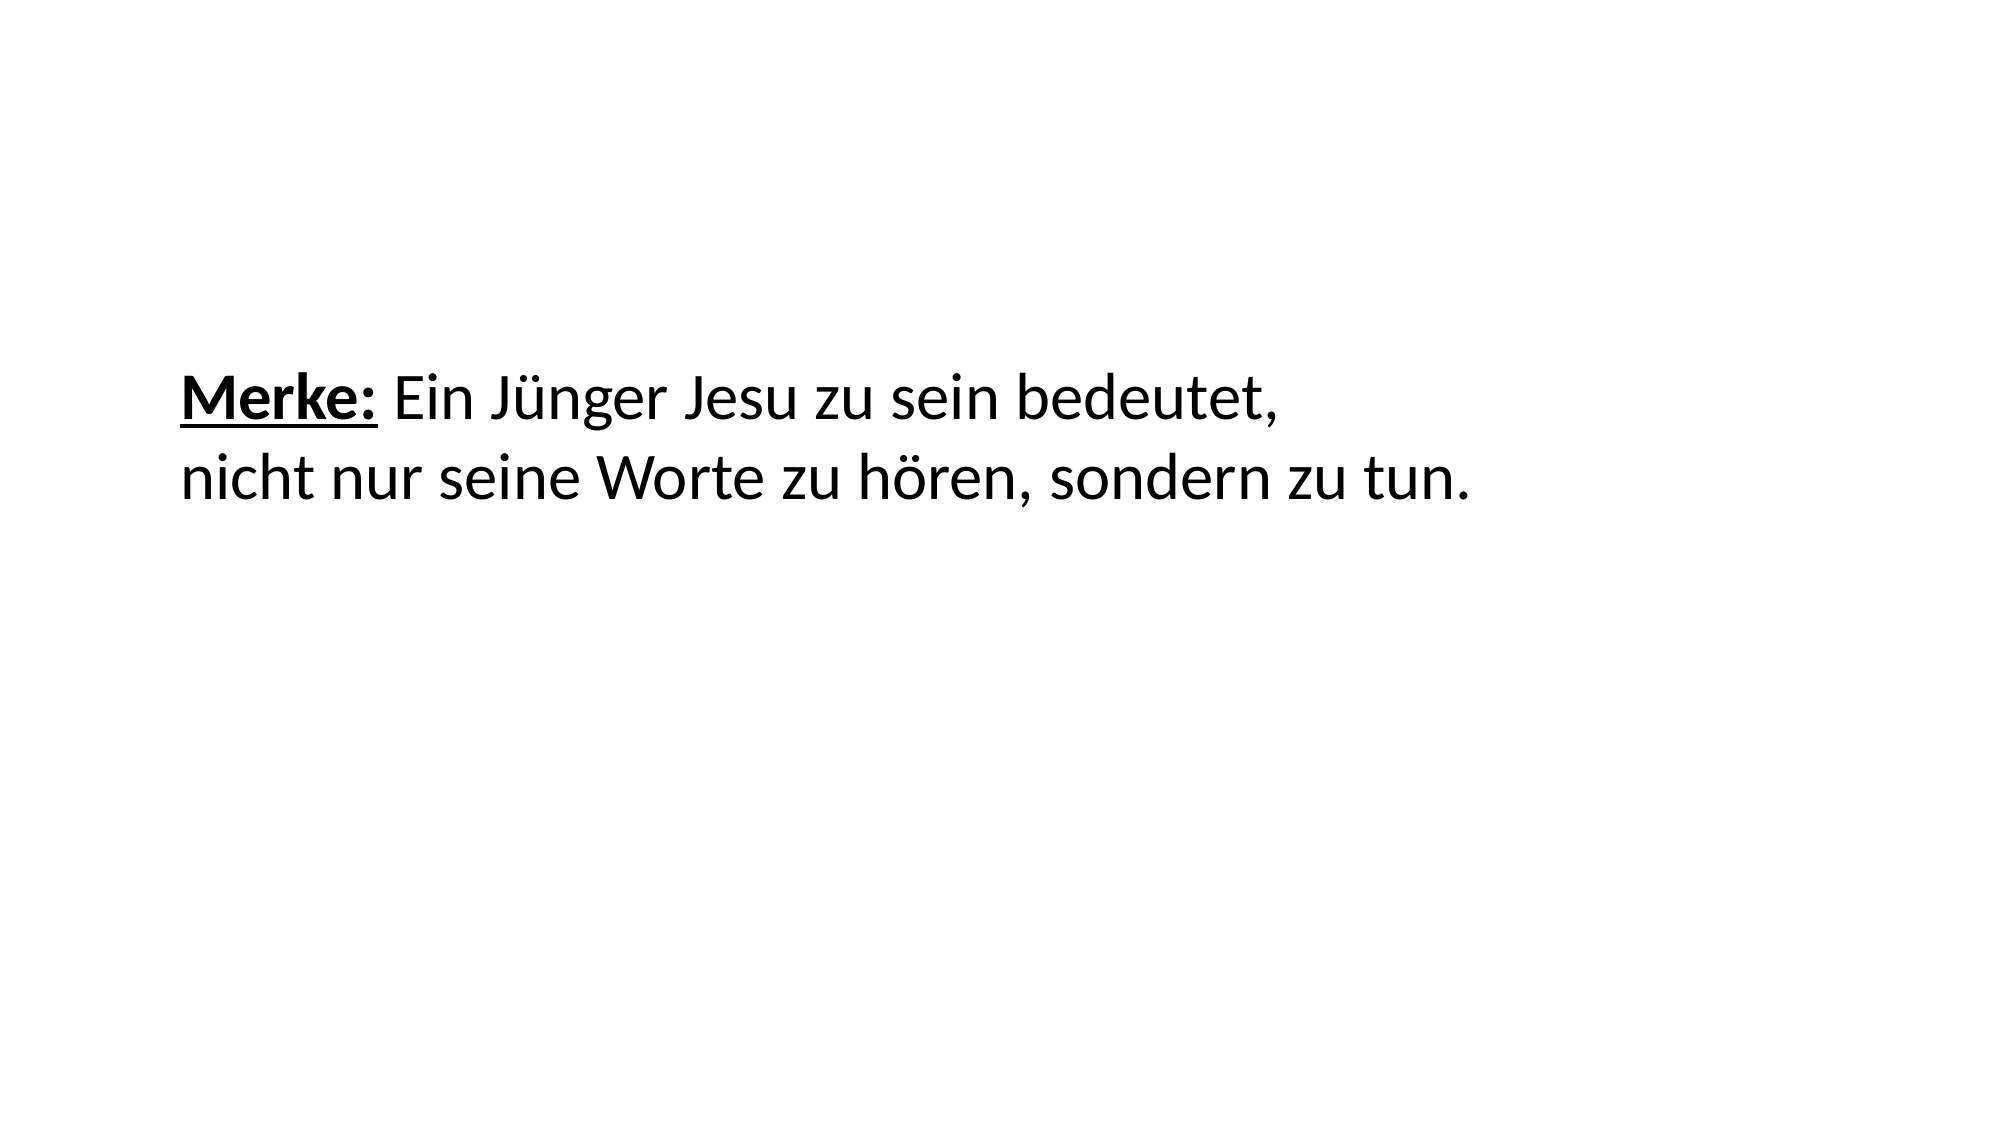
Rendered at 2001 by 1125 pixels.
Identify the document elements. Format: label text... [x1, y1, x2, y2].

text_box Merke: Ein Jünger Jesu zu sein bedeutet, nicht nur seine Worte zu hören, sondern zu tun. [165, 345, 1489, 520]
